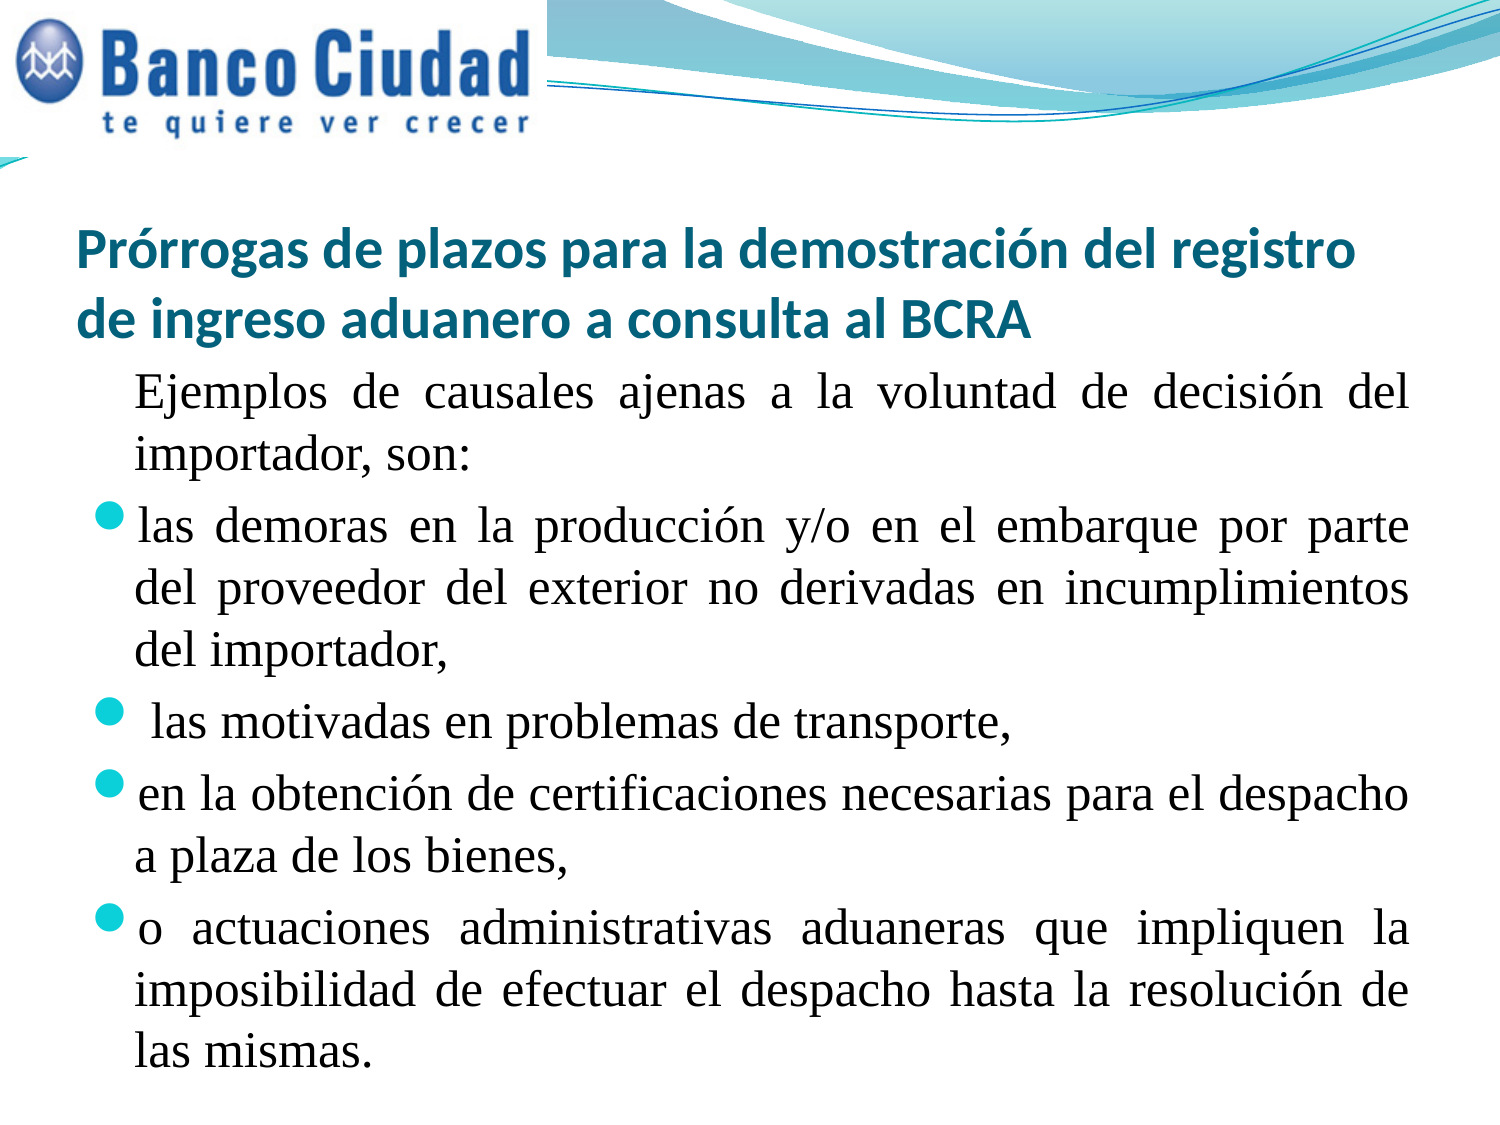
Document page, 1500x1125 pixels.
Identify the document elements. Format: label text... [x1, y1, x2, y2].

title Prórrogas de plazos para la demostración del registro de ingreso aduanero a consulta al BCRA [76, 162, 1427, 349]
list Ejemplos de causales ajenas a la voluntad de decisión del importador, son: las demoras en la producción y/o en el embarque por parte del proveedor del exterior no derivadas en incumplimientos del importador, las motivadas en problemas de transporte, en la obtención de certificaciones necesarias para el despacho a plaza de los bienes, o actuaciones administrativas aduaneras que impliquen la imposibilidad de efectuar el despacho hasta la resolución de las mismas. [76, 349, 1427, 1093]
picture [0, 0, 547, 157]
